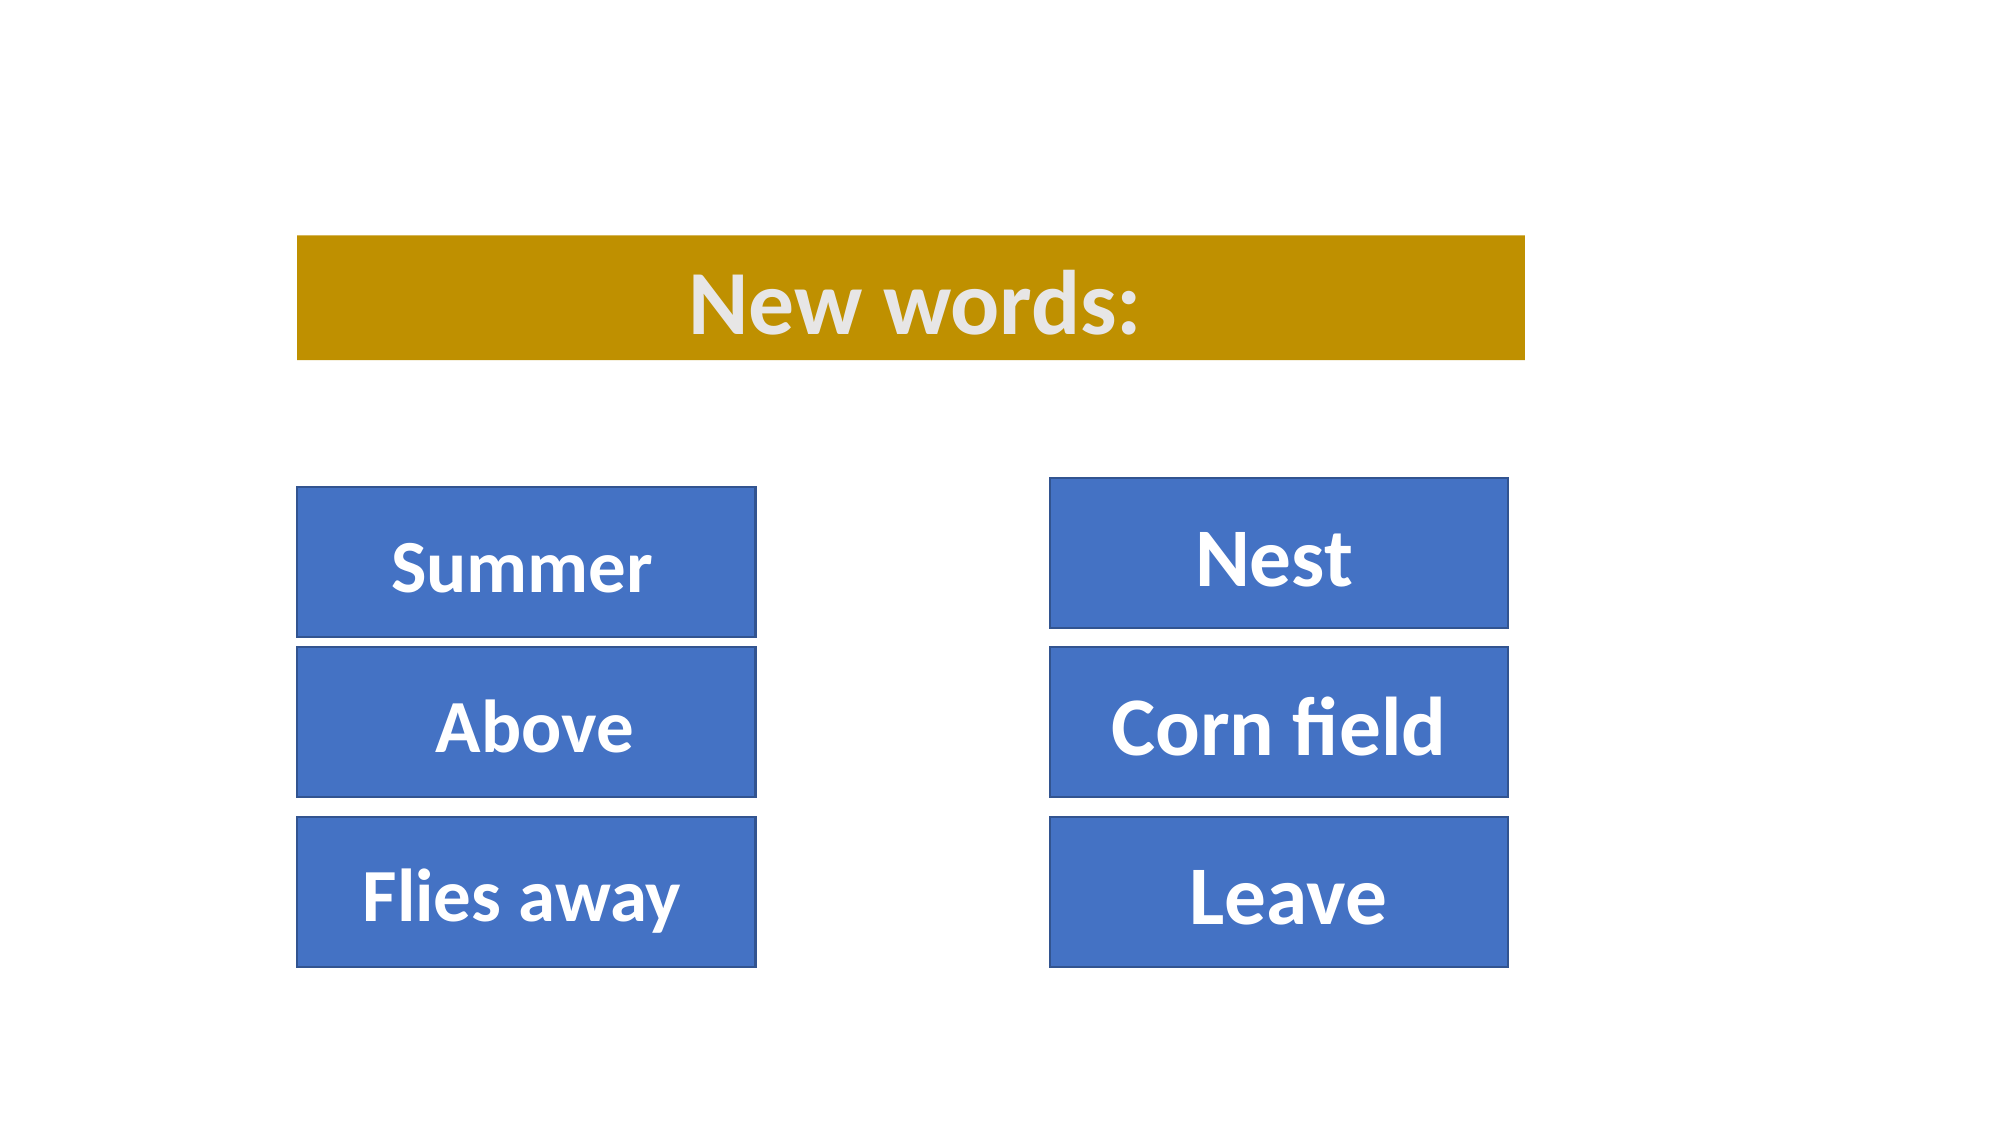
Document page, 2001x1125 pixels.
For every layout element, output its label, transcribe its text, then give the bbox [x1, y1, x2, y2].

text_box Corn field [1049, 646, 1509, 798]
text_box Summer [296, 486, 757, 638]
text_box Nest [1049, 477, 1509, 629]
text_box Flies away [296, 816, 757, 968]
text_box Leave [1049, 816, 1509, 968]
text_box Above [296, 646, 757, 798]
text_box New words: [297, 235, 1525, 361]
